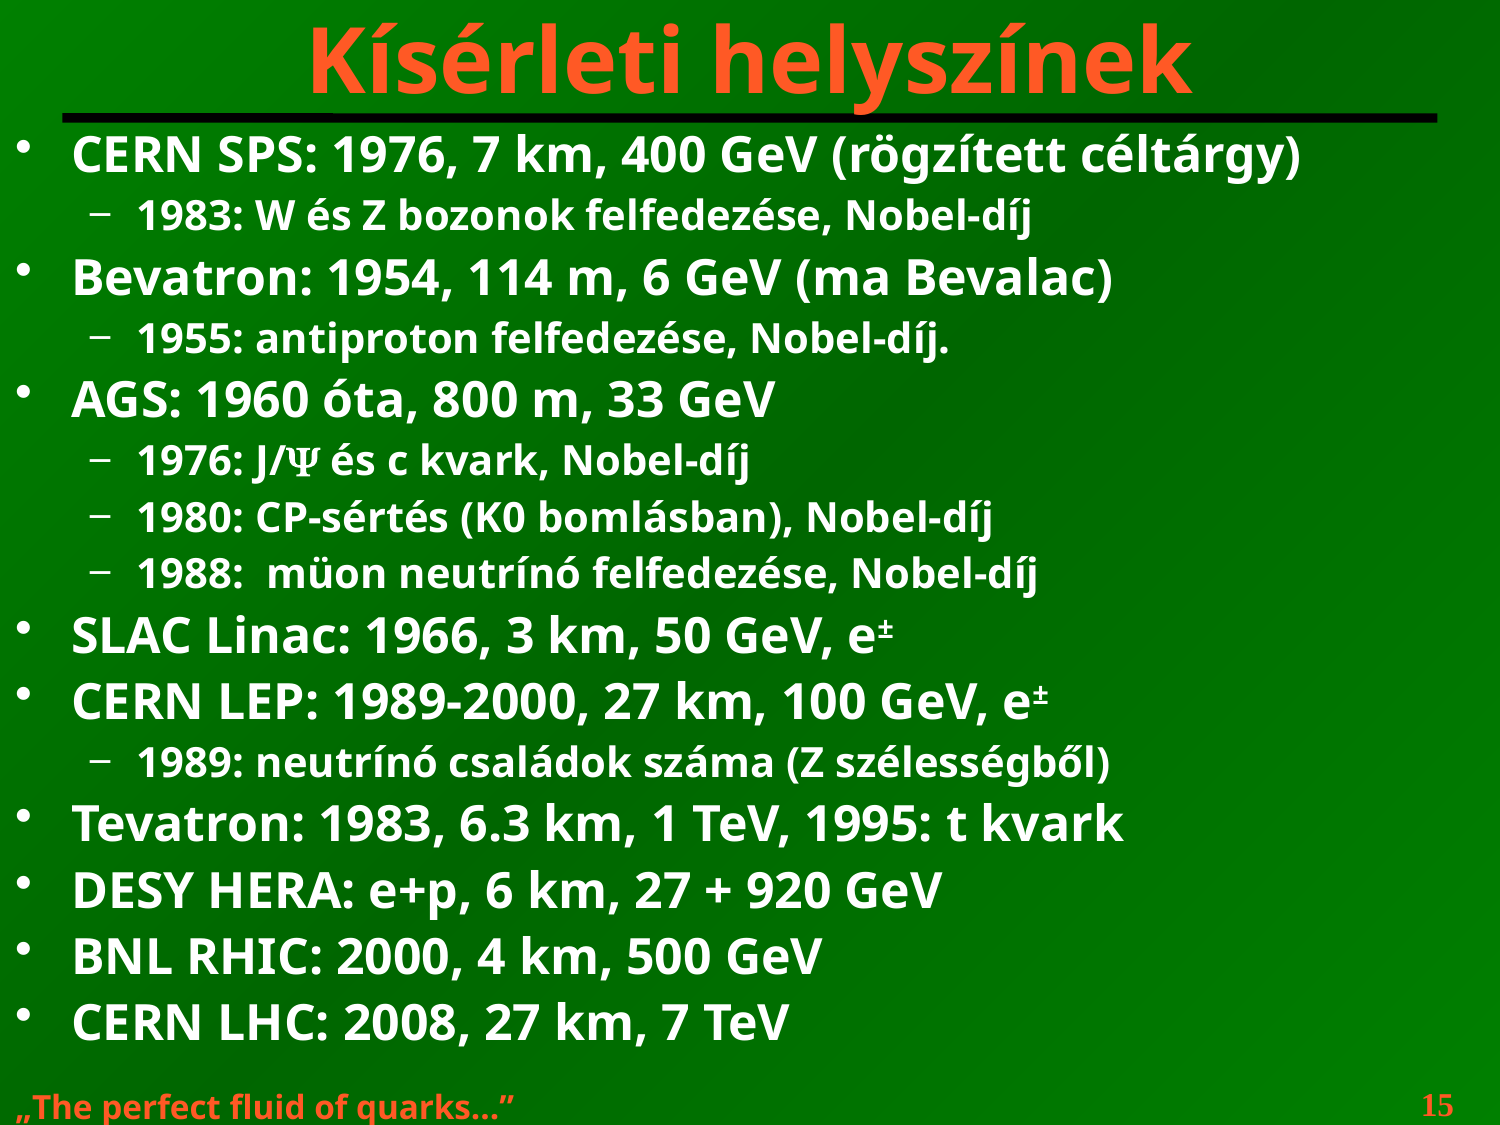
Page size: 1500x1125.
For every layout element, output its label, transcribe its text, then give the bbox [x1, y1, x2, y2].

slide_number 15 [1374, 1082, 1500, 1125]
list CERN SPS: 1976, 7 km, 400 GeV (rögzített céltárgy) 1983: W és Z bozonok felfedezése, Nobel-díj Bevatron: 1954, 114 m, 6 GeV (ma Bevalac) 1955: antiproton felfedezése, Nobel-díj. AGS: 1960 óta, 800 m, 33 GeV 1976: J/ és c kvark, Nobel-díj 1980: CP-sértés (K0 bomlásban), Nobel-díj 1988: müon neutrínó felfedezése, Nobel-díj SLAC Linac: 1966, 3 km, 50 GeV, e± CERN LEP: 1989-2000, 27 km, 100 GeV, e± 1989: neutrínó családok száma (Z szélességből) Tevatron: 1983, 6.3 km, 1 TeV, 1995: t kvark DESY HERA: e+p, 6 km, 27 + 920 GeV BNL RHIC: 2000, 4 km, 500 GeV CERN LHC: 2008, 27 km, 7 TeV [0, 115, 1500, 1088]
title Kísérleti helyszínek [0, 6, 1500, 108]
